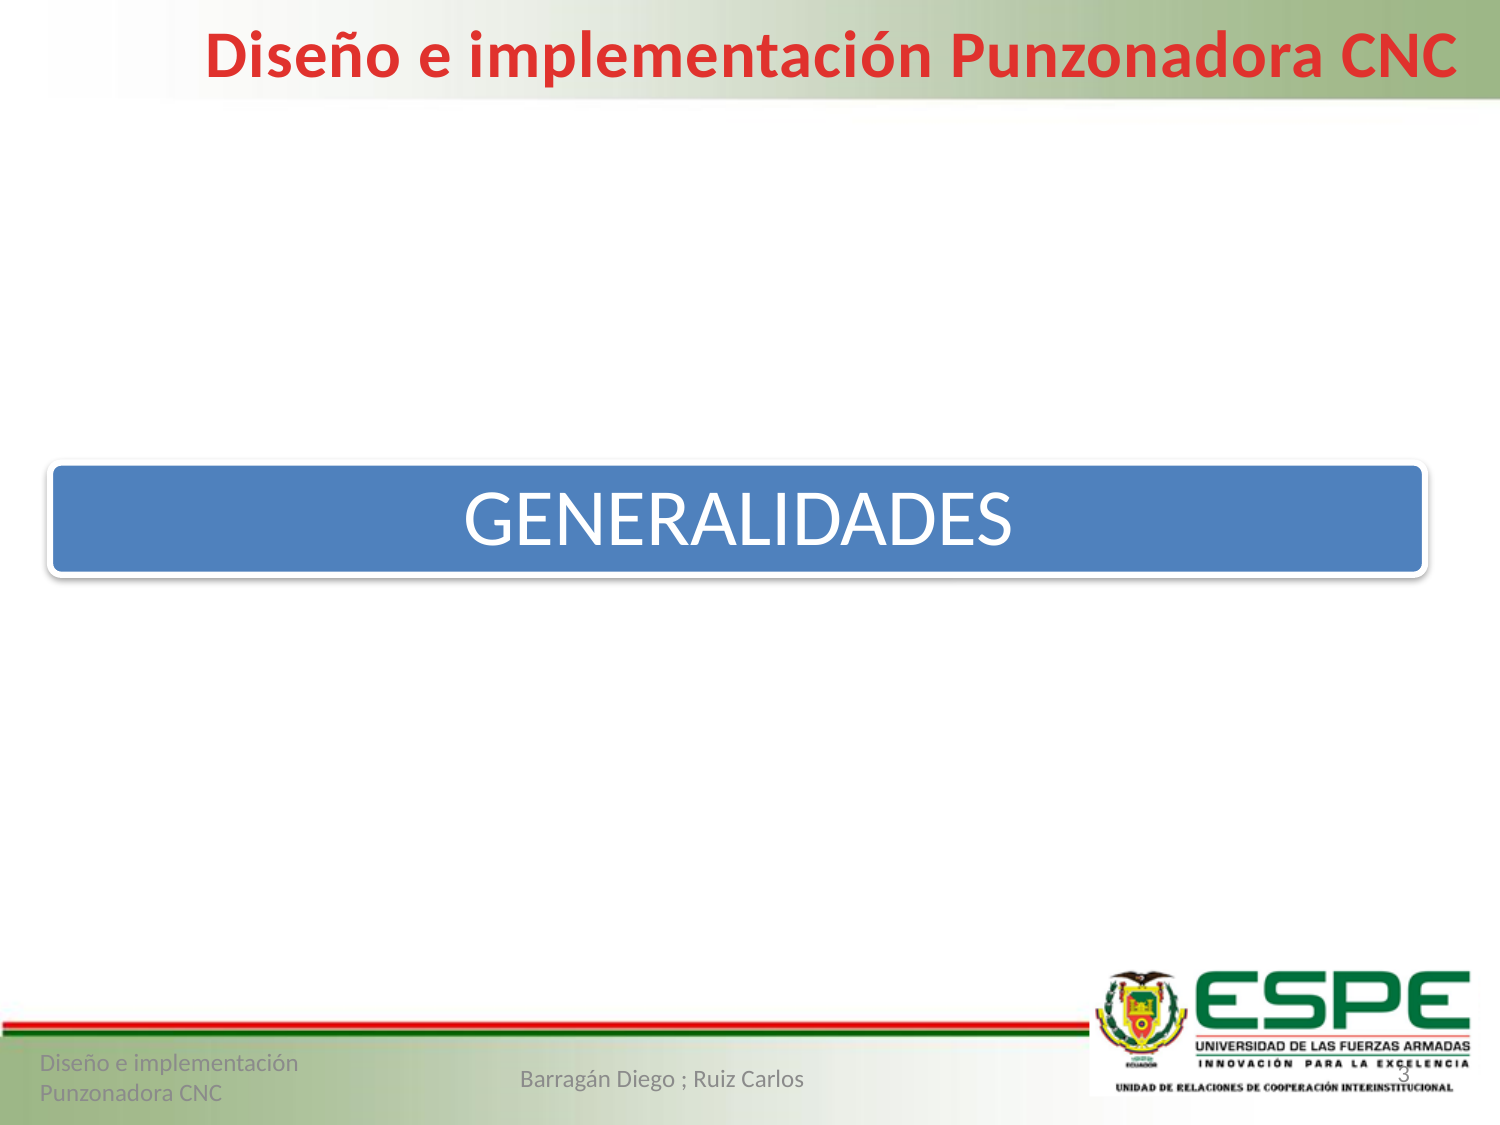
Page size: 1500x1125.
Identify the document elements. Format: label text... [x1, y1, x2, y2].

picture [0, 0, 1500, 1125]
footer Barragán Diego ; Ruiz Carlos [425, 1055, 900, 1100]
text_box Diseño e implementación Punzonadora CNC [24, 1049, 425, 1104]
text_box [49, 124, 1426, 926]
slide_number 3 [1074, 1042, 1425, 1103]
text_box Diseño e implementación Punzonadora CNC [0, 3, 1475, 99]
